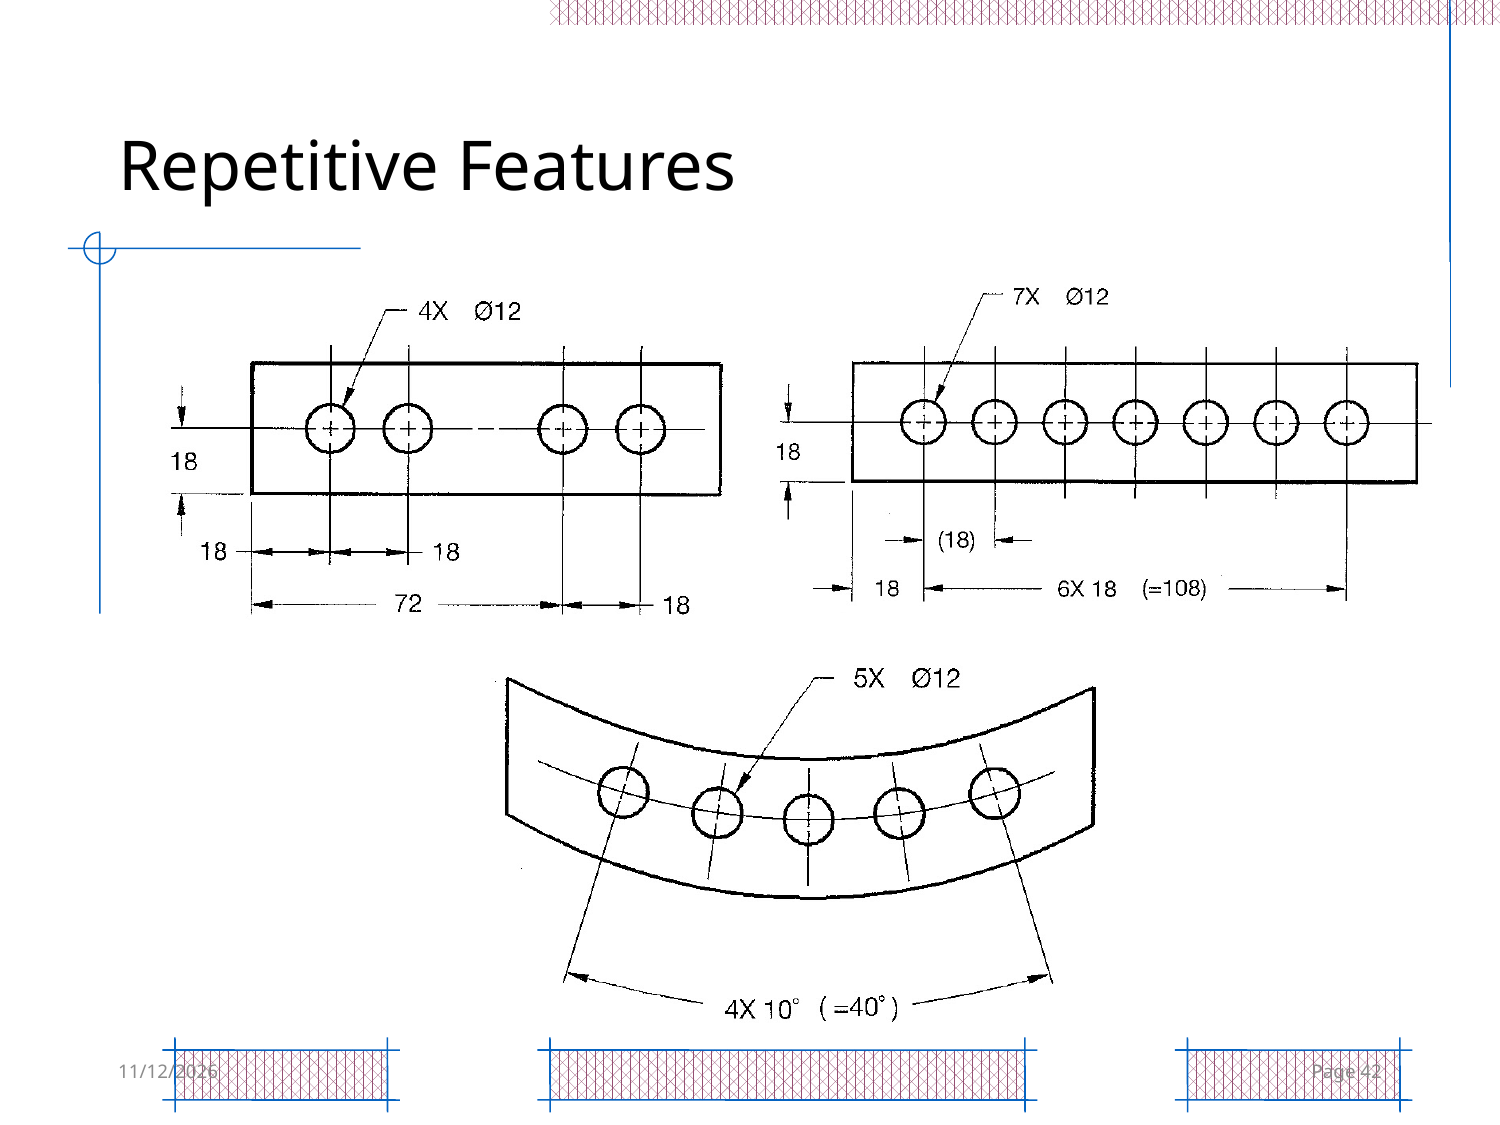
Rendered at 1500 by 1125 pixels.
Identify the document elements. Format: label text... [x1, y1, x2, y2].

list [124, 274, 760, 626]
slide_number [103, 1042, 441, 1103]
picture [749, 262, 1450, 613]
slide_number Page 42 [1059, 1042, 1397, 1103]
title Repetitive Features [103, 59, 1397, 278]
picture [449, 624, 1175, 1026]
